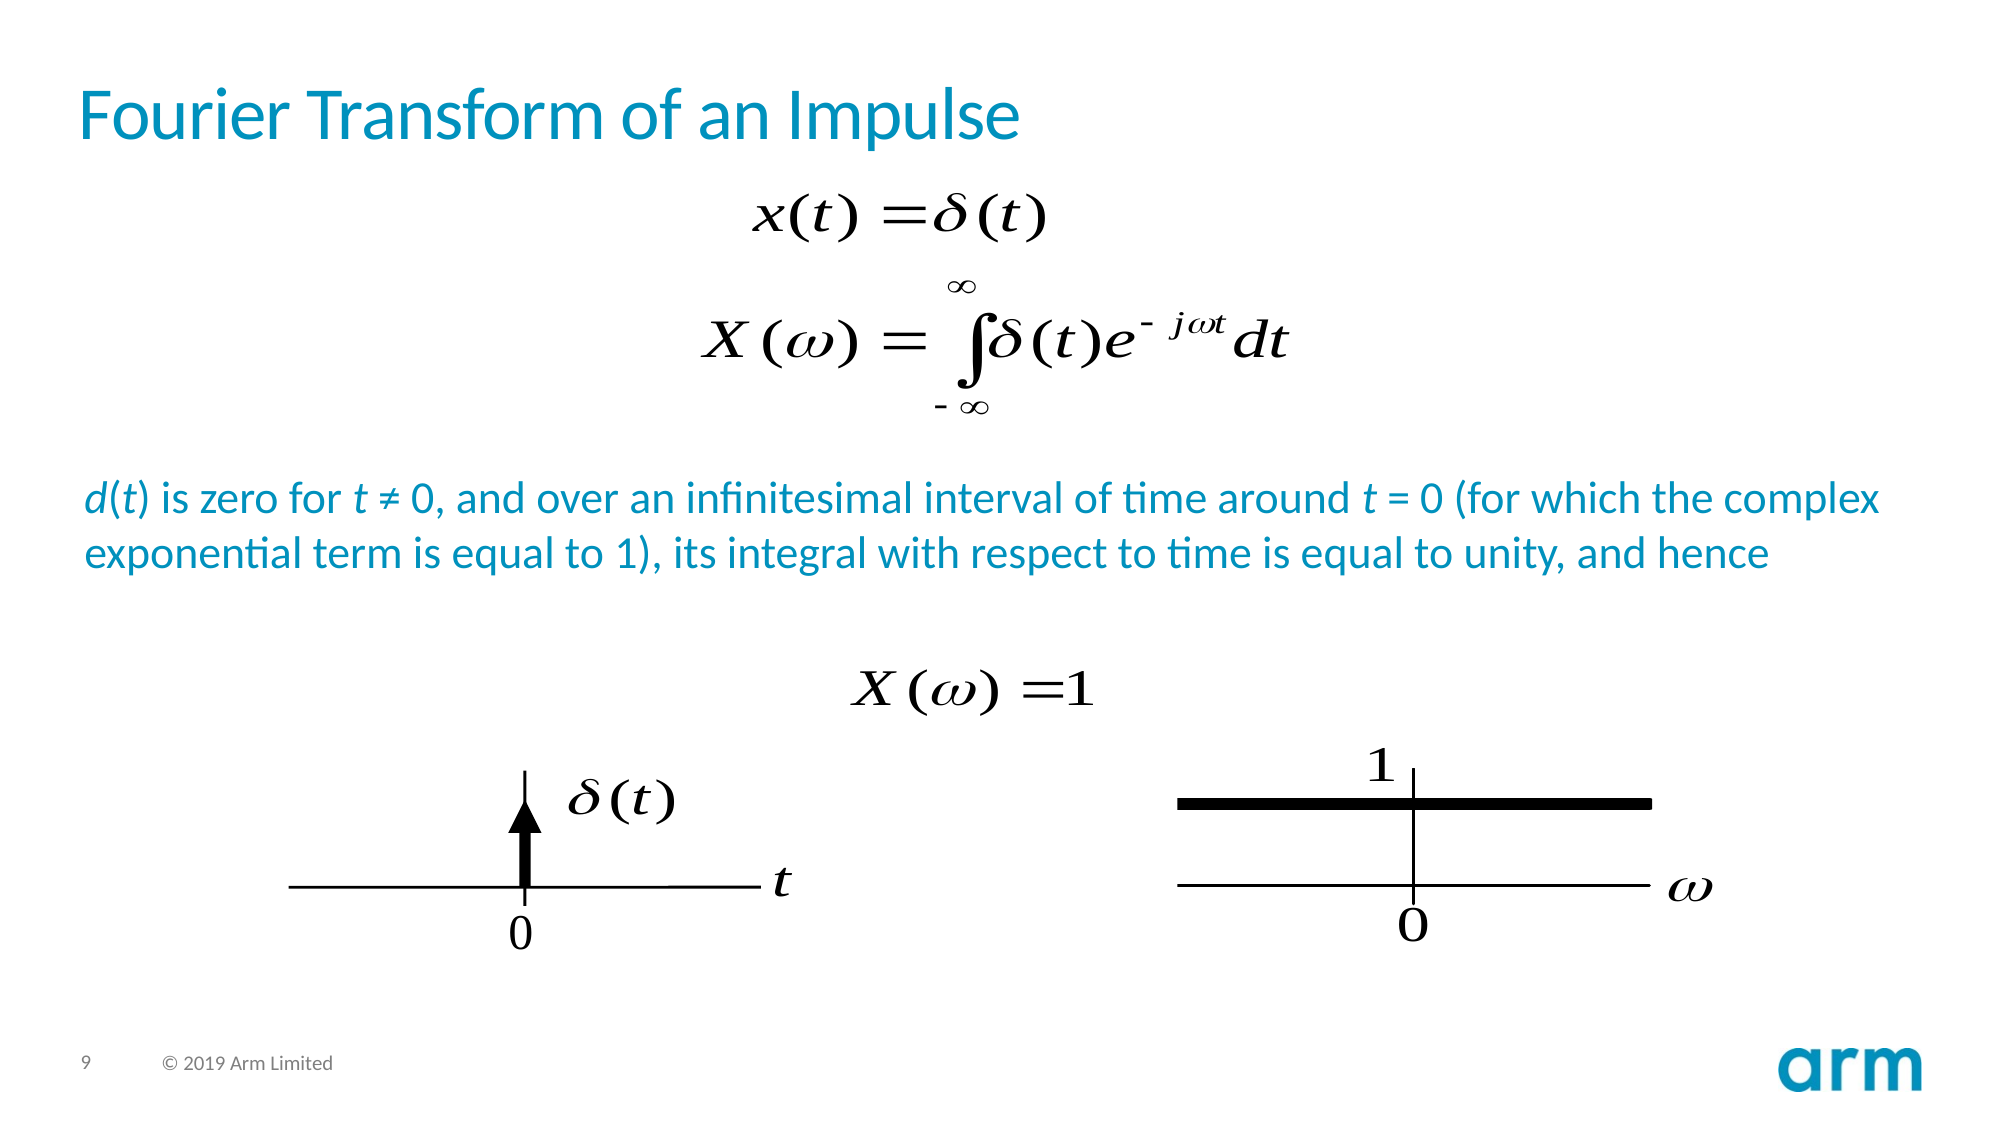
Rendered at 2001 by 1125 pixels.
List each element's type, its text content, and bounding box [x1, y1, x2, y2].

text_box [836, 657, 1101, 727]
picture [1911, 1048, 1922, 1062]
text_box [1657, 868, 1726, 915]
picture [1778, 1072, 1794, 1092]
text_box d(t) is zero for t ≠ 0, and over an infinitesimal interval of time around t = 0 (for which the complex exponential term is equal to 1), its integral with respect to time is equal to unity, and hence [69, 460, 1925, 586]
picture [1778, 1048, 1794, 1067]
picture [1177, 768, 1653, 957]
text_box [1360, 735, 1401, 790]
title Fourier Transform of an Impulse [78, 78, 1922, 186]
picture [1803, 1048, 1922, 1092]
picture [1889, 1048, 1903, 1053]
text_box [288, 770, 764, 961]
picture [1788, 1056, 1812, 1083]
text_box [687, 182, 1302, 427]
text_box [764, 858, 804, 909]
